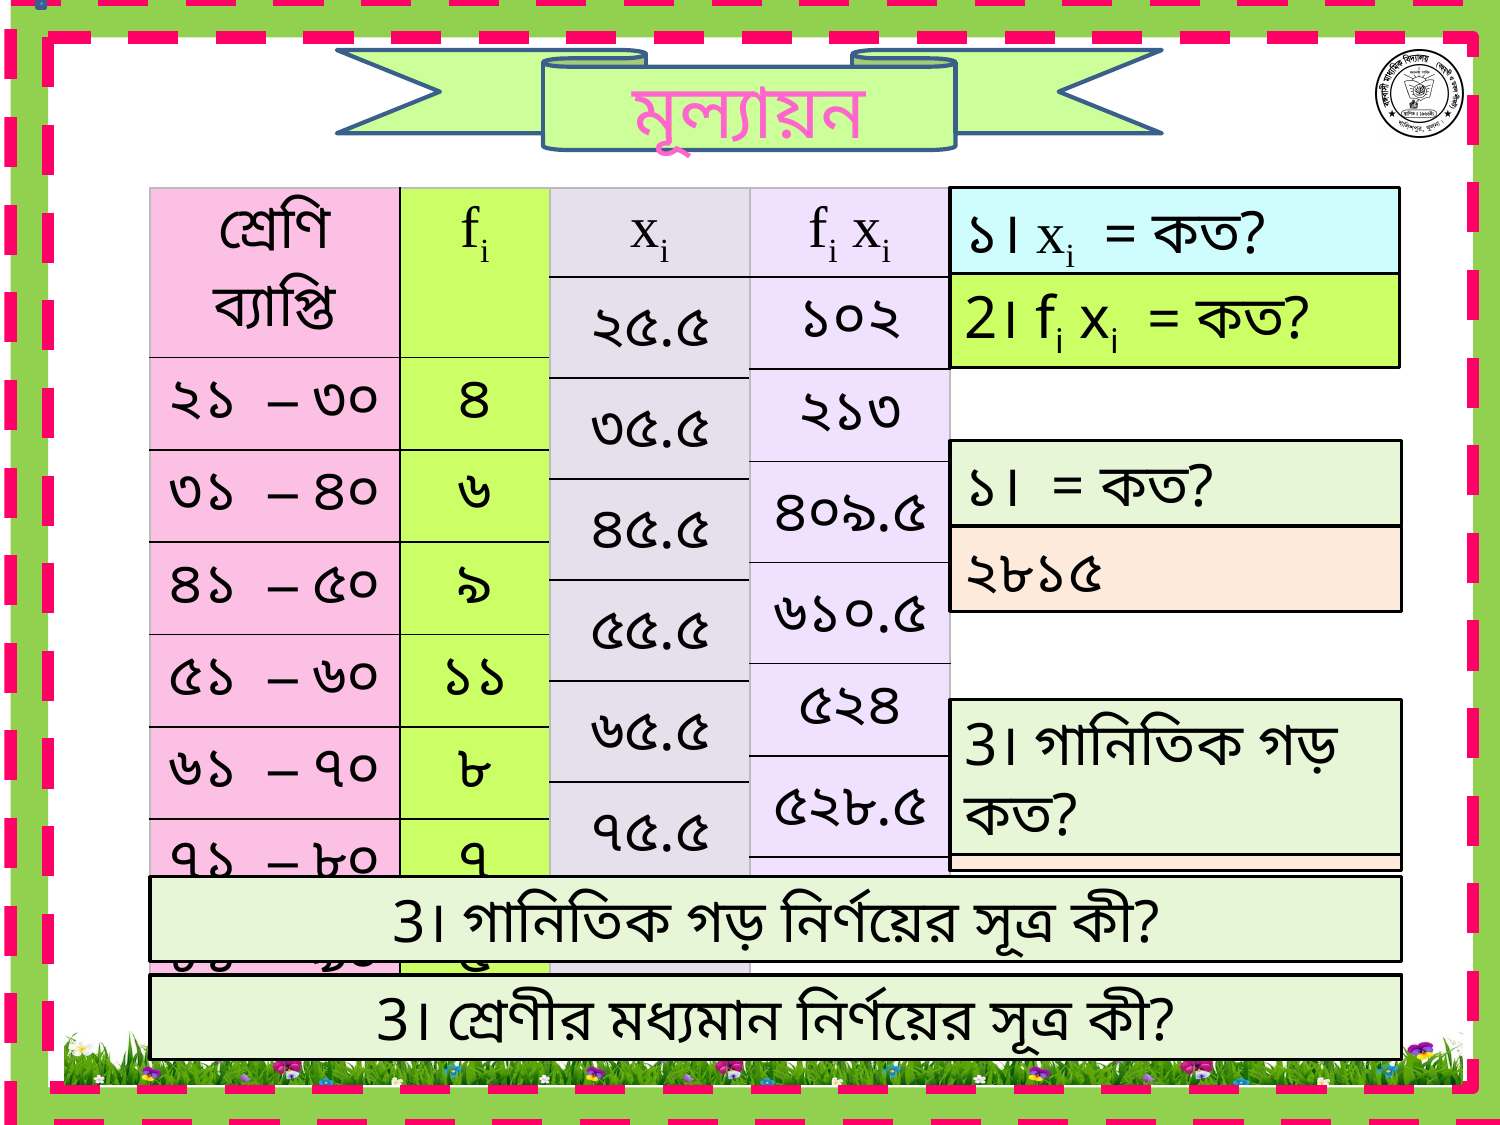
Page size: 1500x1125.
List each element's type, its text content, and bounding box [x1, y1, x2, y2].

table_header xi [551, 189, 749, 276]
table_cell ৪১ – ৫০ [151, 543, 399, 634]
table_header fi xi [751, 189, 949, 276]
table_cell ৪০৯.৫ [751, 462, 949, 562]
text_box 3। গানিতিক গড় কত? [949, 699, 1402, 855]
text_box ২৮১৫ [949, 526, 1402, 612]
table_cell ৭ [401, 820, 549, 876]
table_cell ২১ – ৩০ [151, 358, 399, 449]
table_cell ২১৩ [751, 370, 949, 461]
text_box মূল্যায়ন [334, 47, 1164, 153]
text_box 3। শ্রেণীর মধ্যমান নির্ণয়ের সূত্র কী? [150, 975, 1402, 1060]
picture [64, 1031, 1463, 1085]
table_cell ৫৫.৫ [551, 581, 749, 680]
table_cell ৮১ – ৯০ [151, 962, 399, 975]
table_cell ৬ [401, 451, 549, 541]
table_cell ৯ [401, 543, 549, 634]
table_cell ৬১ – ৭০ [151, 728, 399, 818]
table_cell ১১ [401, 635, 549, 726]
table_cell ৪৫.৫ [551, 480, 749, 579]
table_cell ৫২৪ [751, 664, 949, 755]
table_cell ৭৫.৫ [551, 783, 749, 876]
table_cell ৬১০.৫ [751, 563, 949, 663]
table_cell ২৫.৫ [551, 278, 749, 377]
table_cell ৭১ – ৮০ [151, 820, 399, 876]
table_header fi [401, 189, 549, 357]
table_cell ৫১ – ৬০ [151, 635, 399, 726]
table_cell ৪ [401, 358, 549, 449]
table_cell ১০২ [751, 278, 949, 368]
text_box 2। fi xi = কত? [949, 273, 1400, 368]
text_box ১। xi = কত? [949, 187, 1400, 273]
text_box 3। গানিতিক গড় নির্ণয়ের সূত্র কী? [150, 876, 1402, 962]
table_cell ৮৫.৫ [551, 962, 749, 975]
table_cell ৩৫.৫ [551, 379, 749, 478]
table_cell ৬৫.৫ [551, 682, 749, 781]
table_cell ৫ [401, 962, 549, 975]
table_cell ৮ [401, 728, 549, 818]
table_header শ্রেণি ব্যাপ্তি [151, 189, 399, 357]
table_cell ৩১ – ৪০ [151, 451, 399, 541]
text_box ৫৬.৩ [949, 855, 1402, 871]
picture [1375, 49, 1464, 138]
table_cell ৪২৭.৫ [751, 858, 949, 876]
table_cell ৫২৮.৫ [751, 757, 949, 856]
